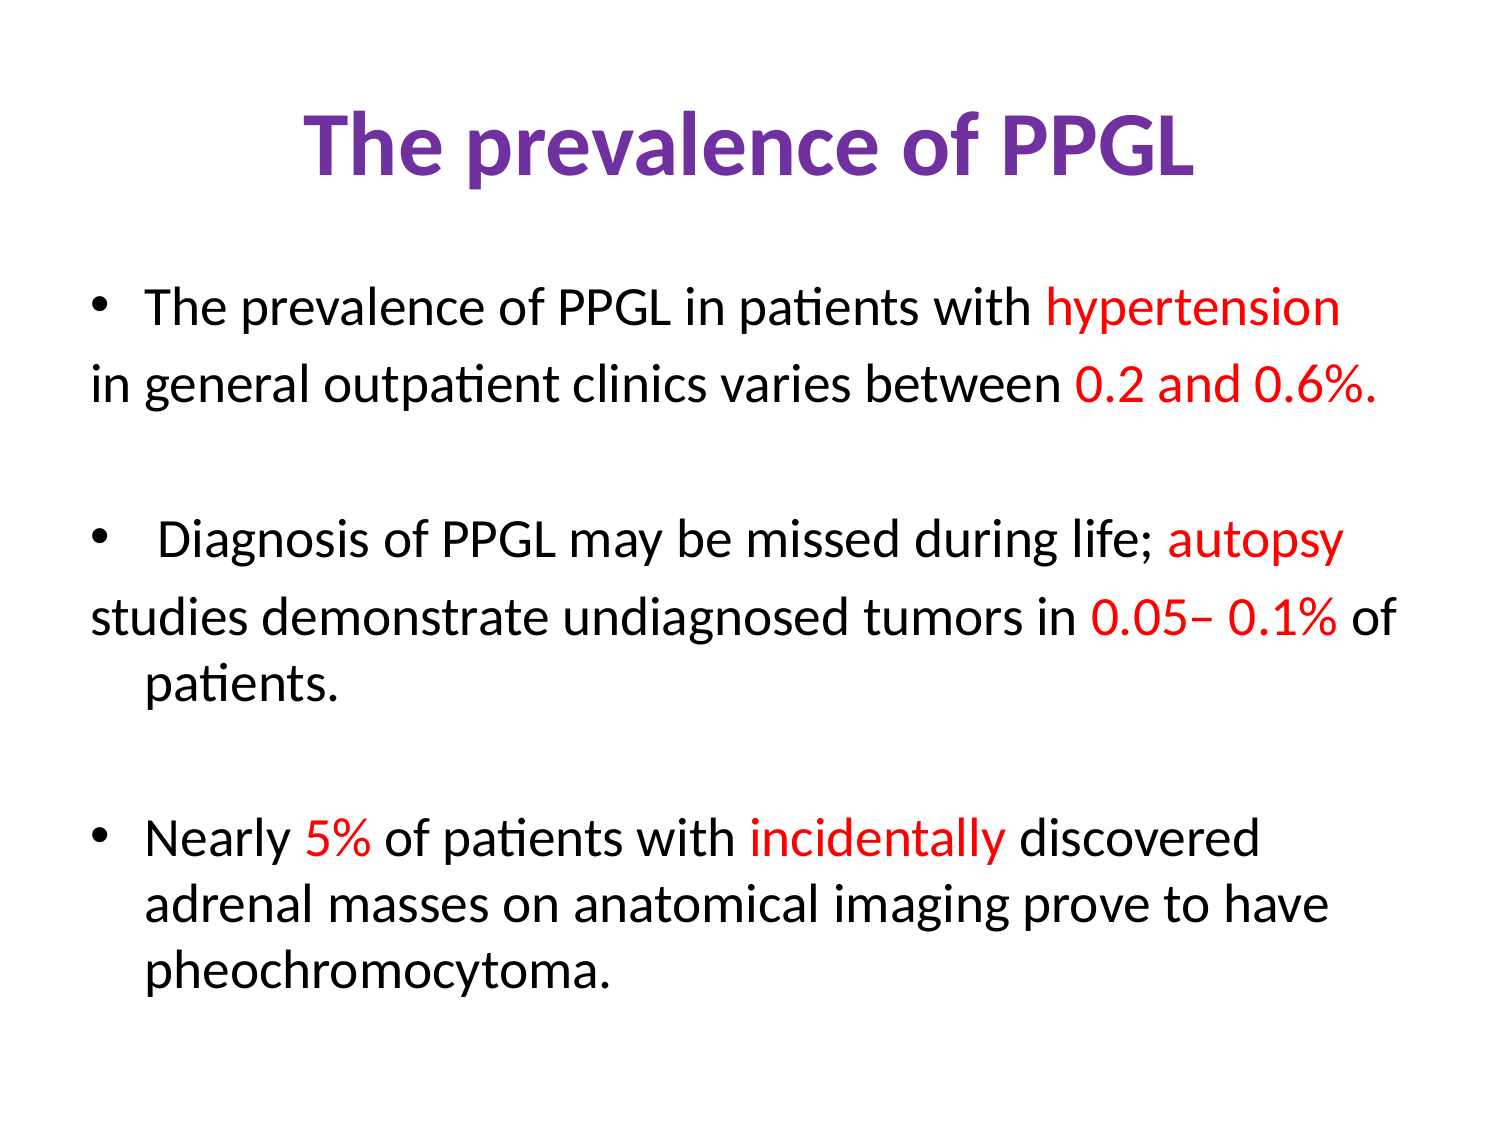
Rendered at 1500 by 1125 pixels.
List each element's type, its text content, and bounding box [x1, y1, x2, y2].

title The prevalence of PPGL [75, 45, 1425, 233]
list The prevalence of PPGL in patients with hypertension in general outpatient clinics varies between 0.2 and 0.6%. Diagnosis of PPGL may be missed during life; autopsy studies demonstrate undiagnosed tumors in 0.05– 0.1% of patients. Nearly 5% of patients with incidentally discovered adrenal masses on anatomical imaging prove to have pheochromocytoma. [75, 262, 1425, 1025]
